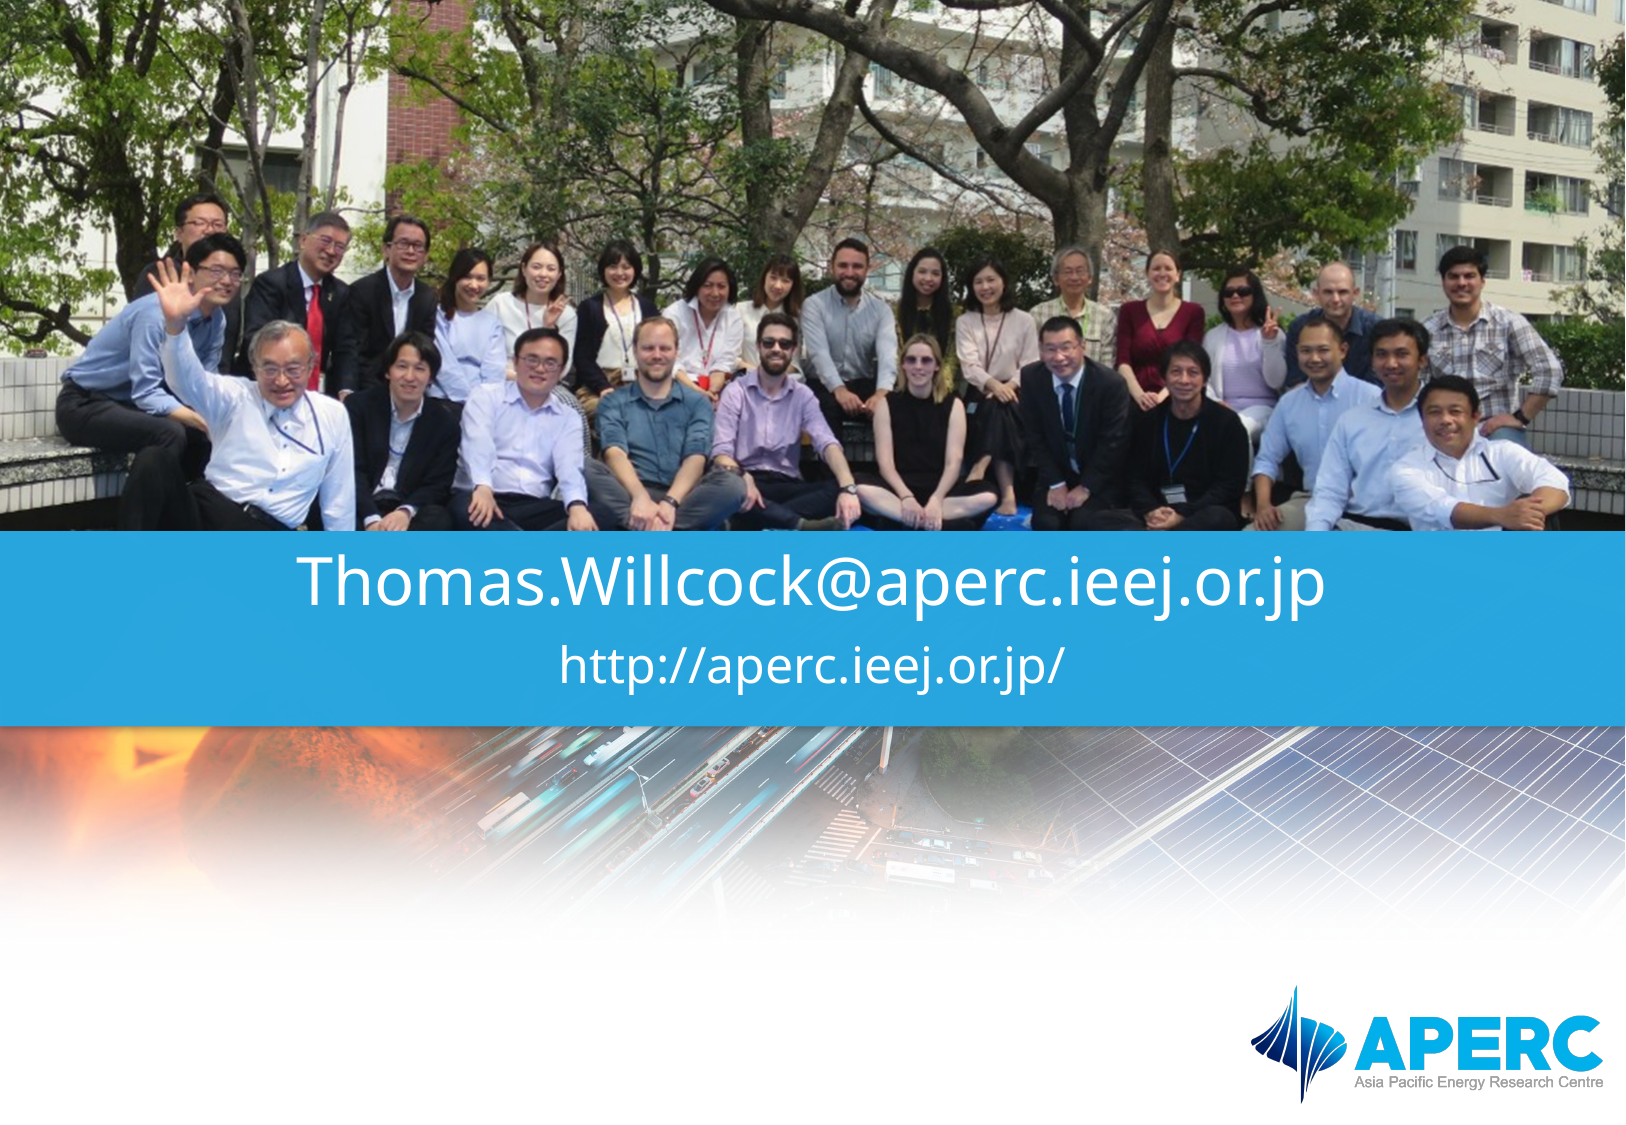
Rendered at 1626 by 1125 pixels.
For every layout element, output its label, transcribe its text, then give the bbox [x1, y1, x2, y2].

picture [1251, 985, 1603, 1104]
title Thomas.Willcock@aperc.ieej.or.jp [81, 543, 1544, 654]
picture [0, 727, 1625, 971]
picture [0, 0, 1625, 532]
